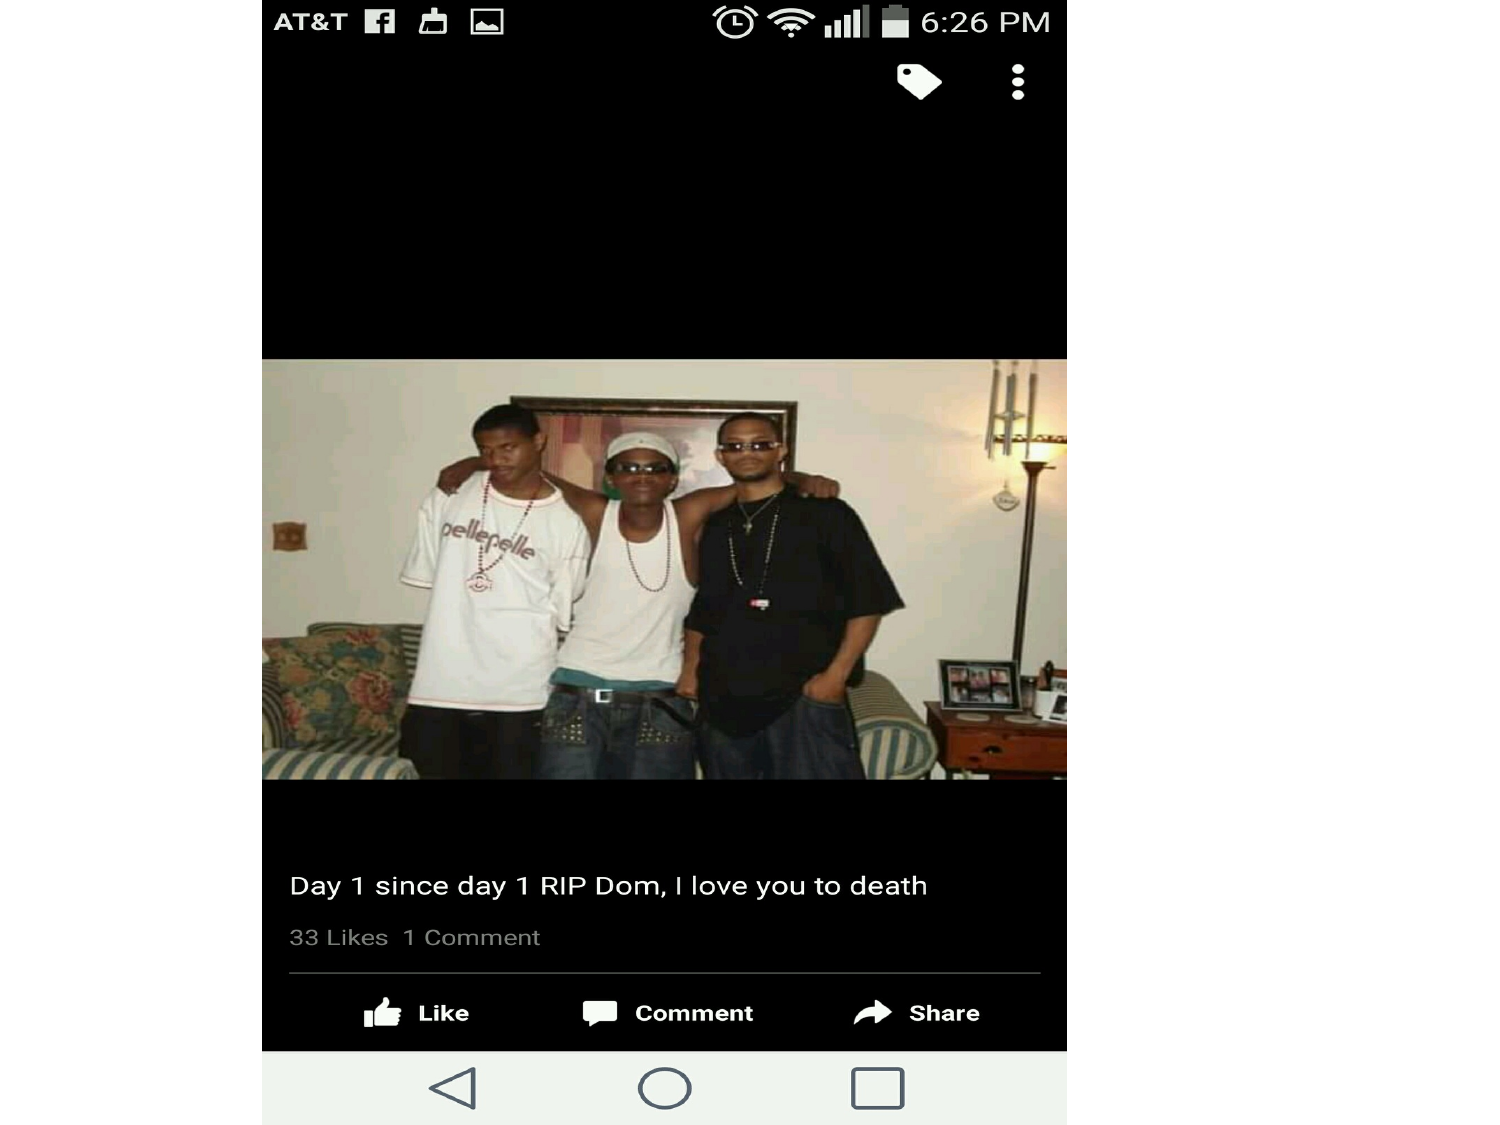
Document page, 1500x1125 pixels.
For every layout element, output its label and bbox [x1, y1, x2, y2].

picture [262, 0, 1067, 1125]
